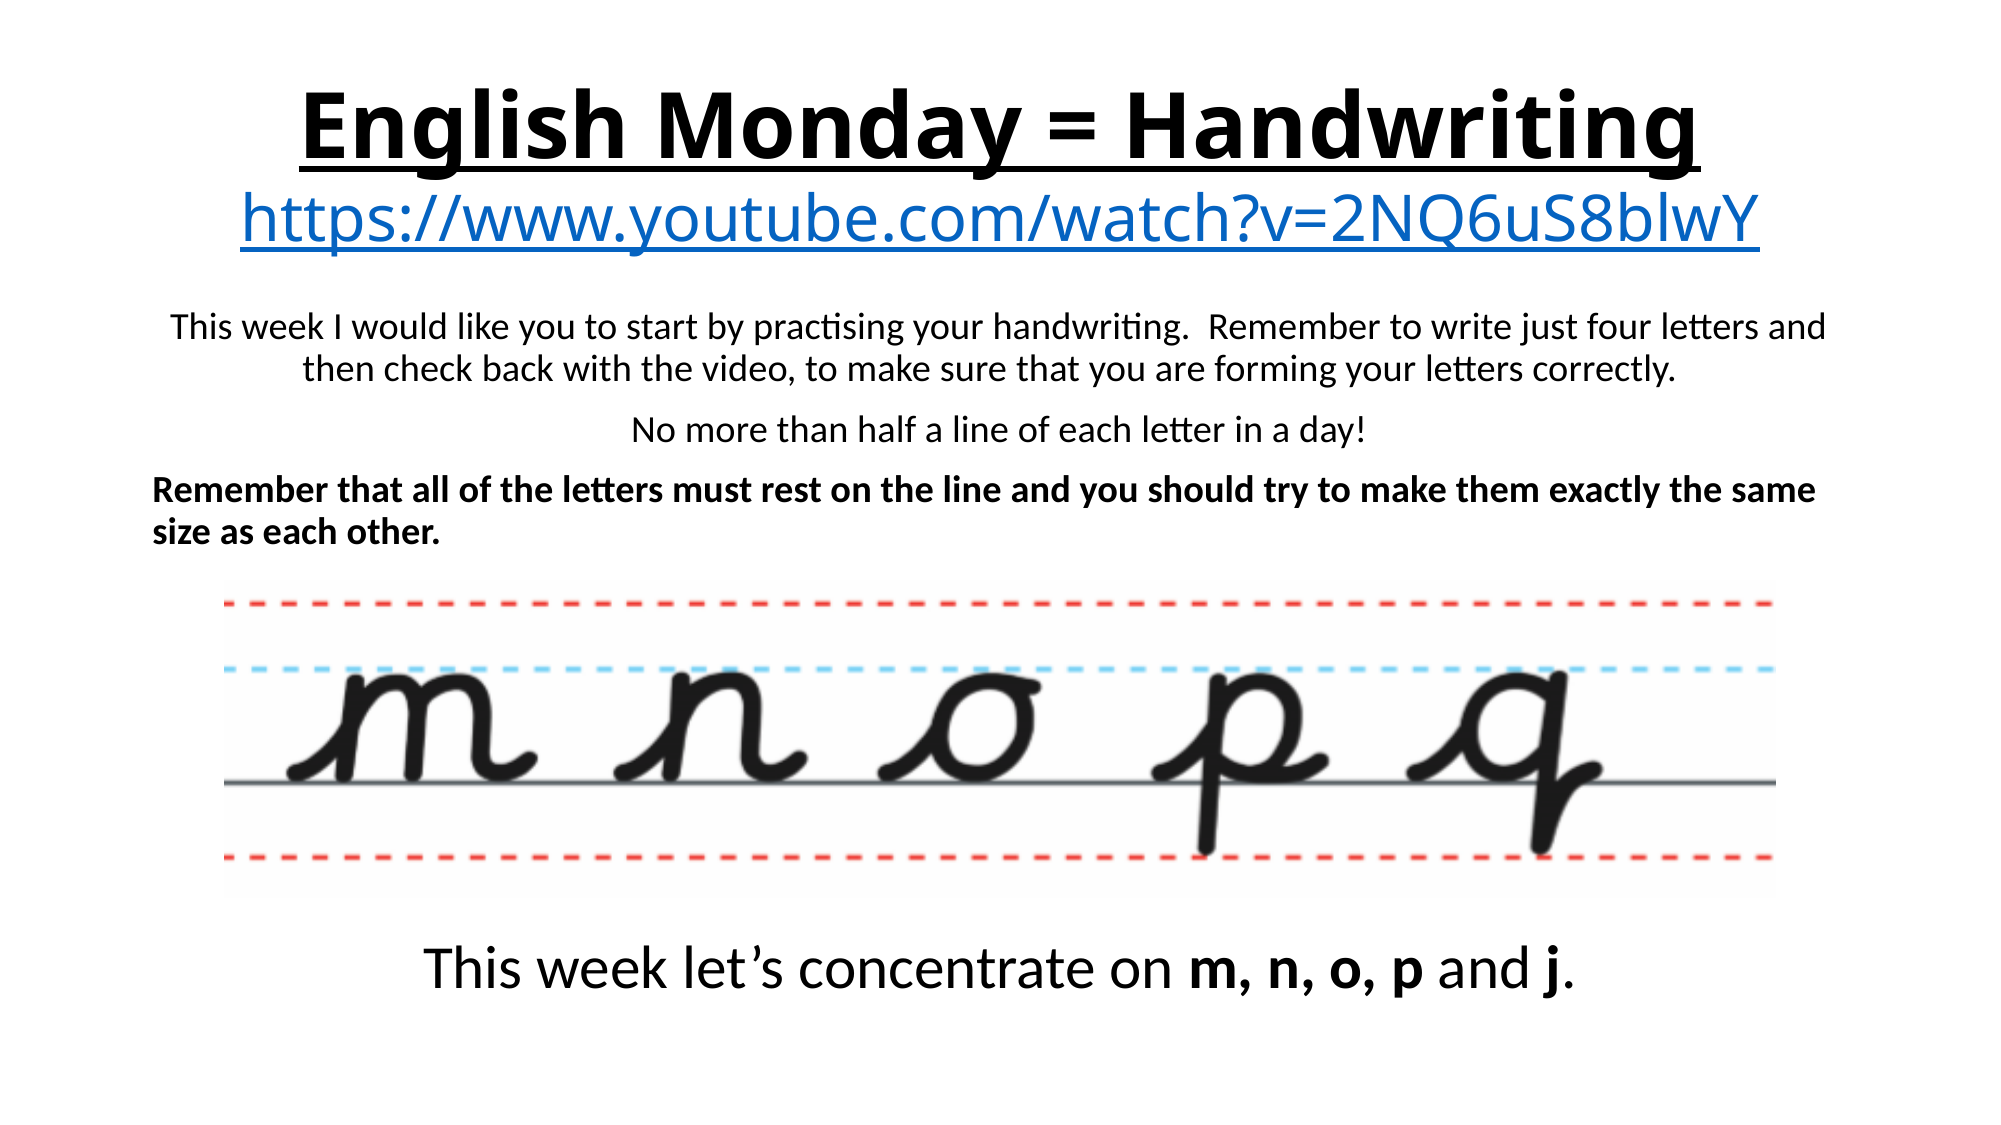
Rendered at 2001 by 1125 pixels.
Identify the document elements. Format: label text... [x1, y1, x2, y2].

title English Monday = Handwriting https://www.youtube.com/watch?v=2NQ6uS8blwY [137, 59, 1863, 278]
list This week I would like you to start by practising your handwriting. Remember to write just four letters and then check back with the video, to make sure that you are forming your letters correctly. No more than half a line of each letter in a day! Remember that all of the letters must rest on the line and you should try to make them exactly the same size as each other. This week let’s concentrate on m, n, o, p and j. [137, 299, 1863, 1014]
picture [224, 580, 1776, 898]
